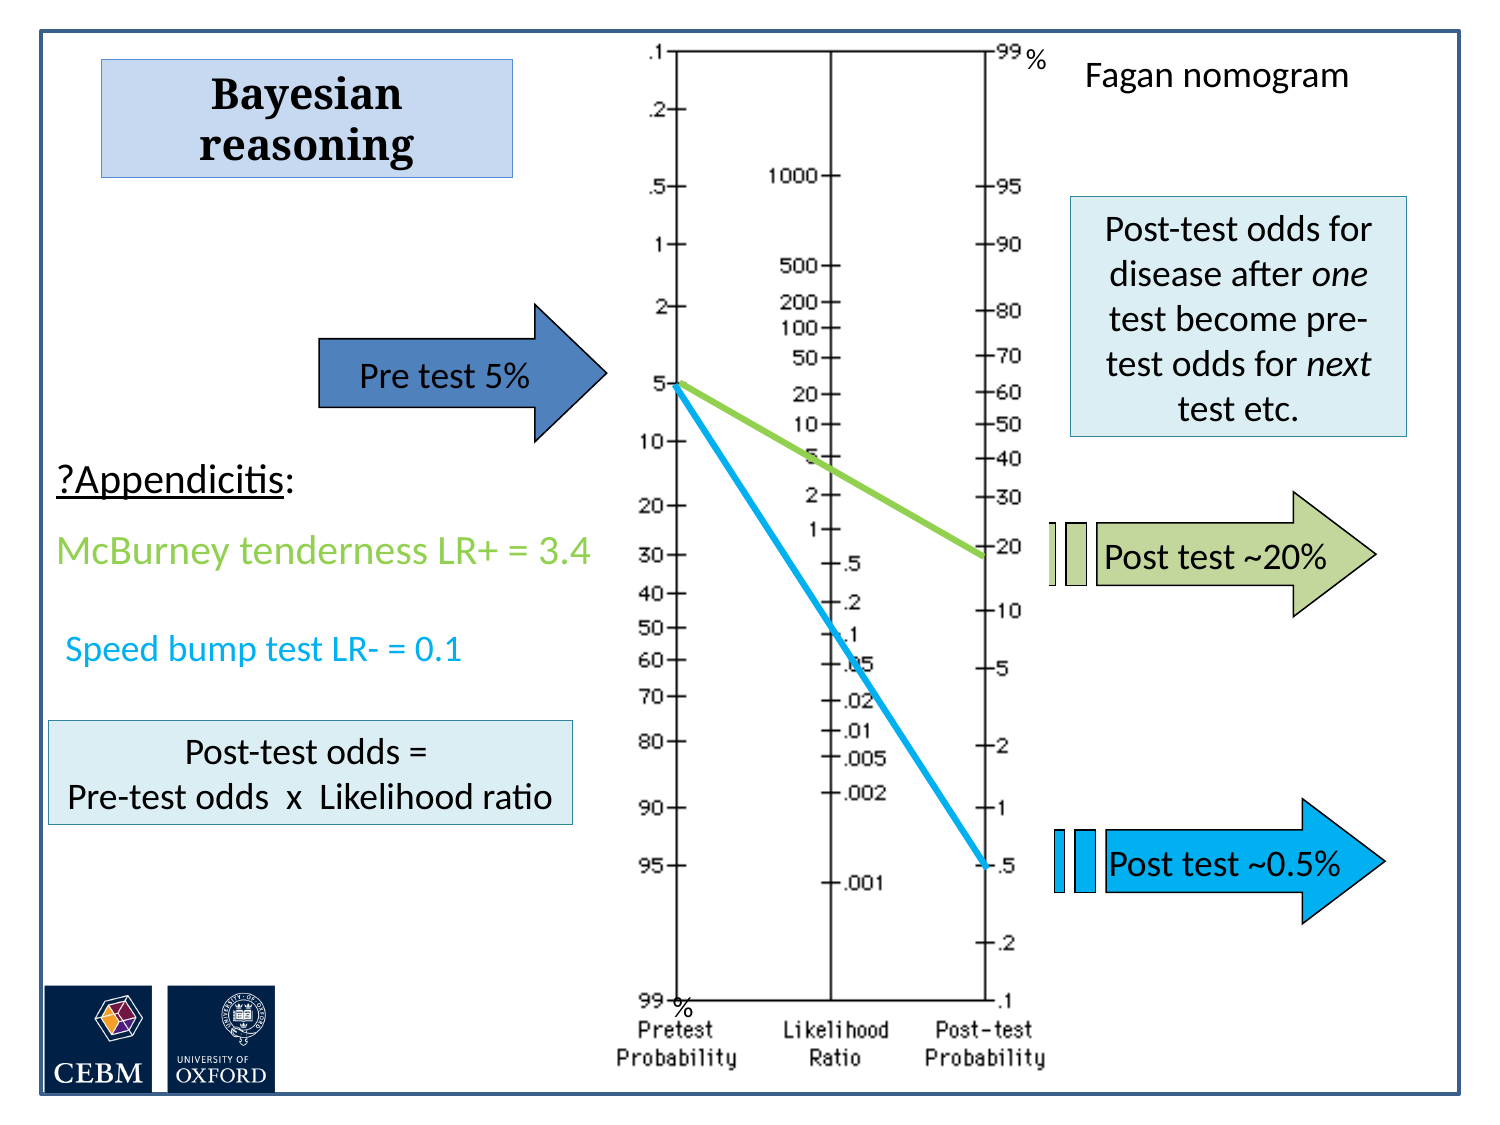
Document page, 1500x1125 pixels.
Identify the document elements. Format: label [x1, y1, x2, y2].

picture [41, 980, 278, 1100]
text_box [614, 32, 1055, 1075]
text_box [39, 29, 1461, 1096]
